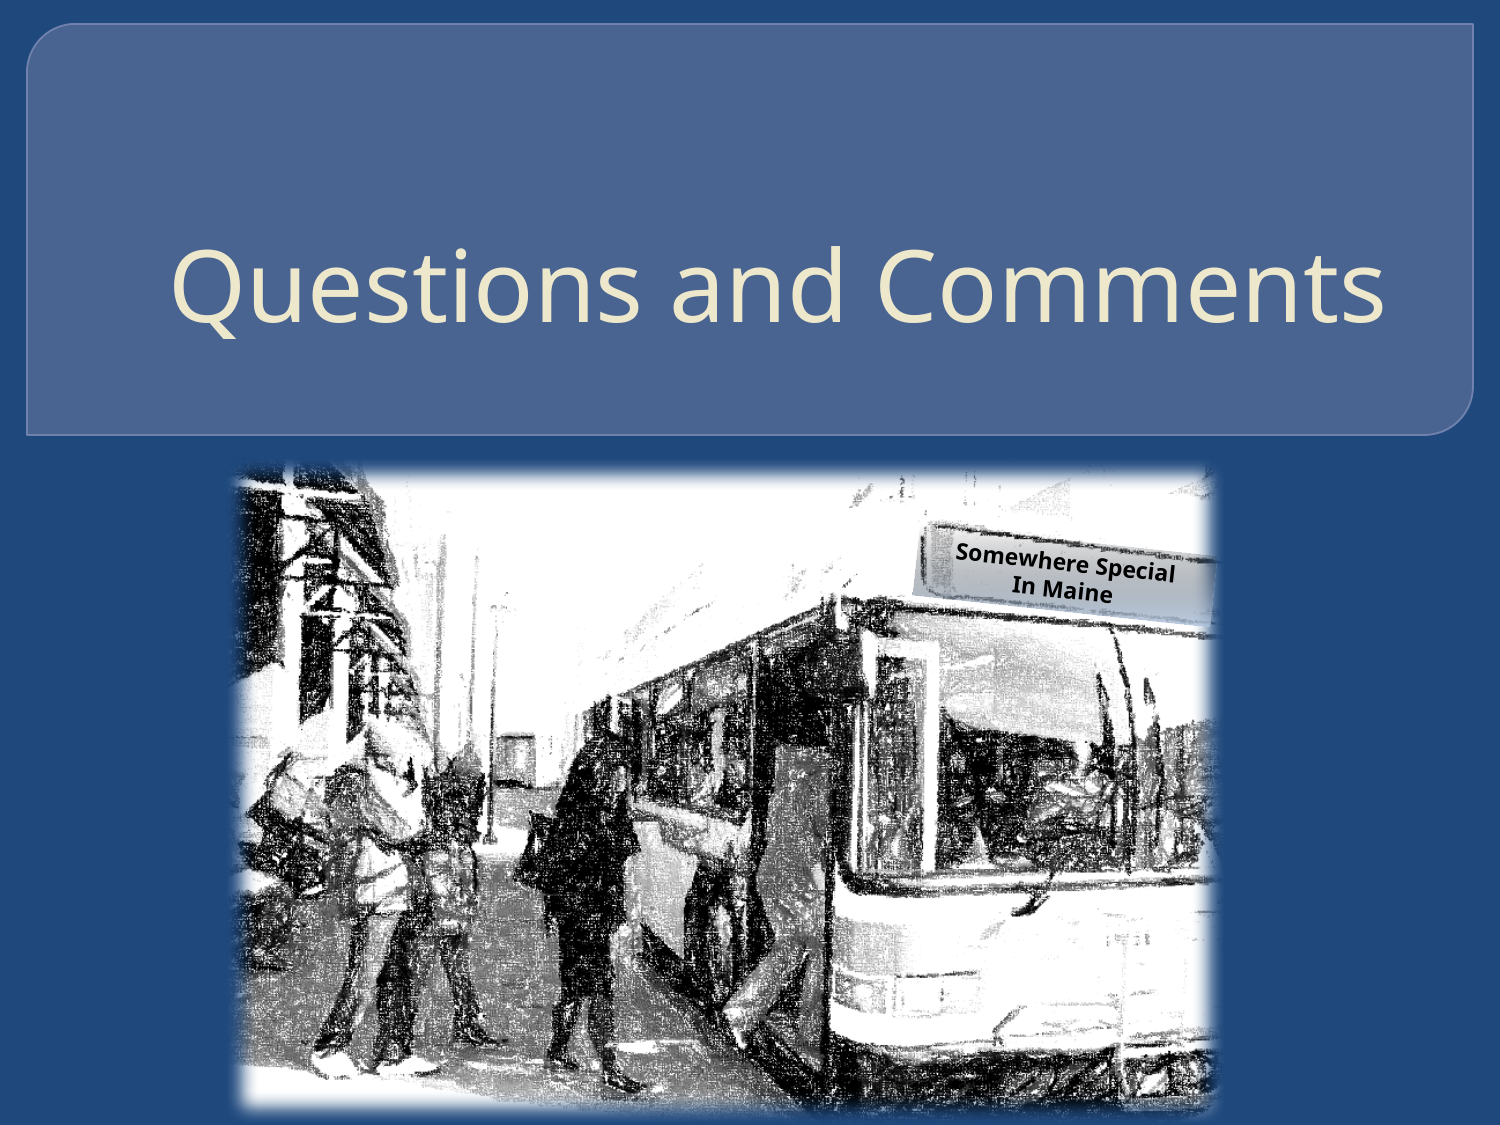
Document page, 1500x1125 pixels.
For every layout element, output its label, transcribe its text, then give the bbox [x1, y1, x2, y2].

picture [224, 457, 1227, 1125]
title Questions and Comments [76, 62, 1427, 350]
